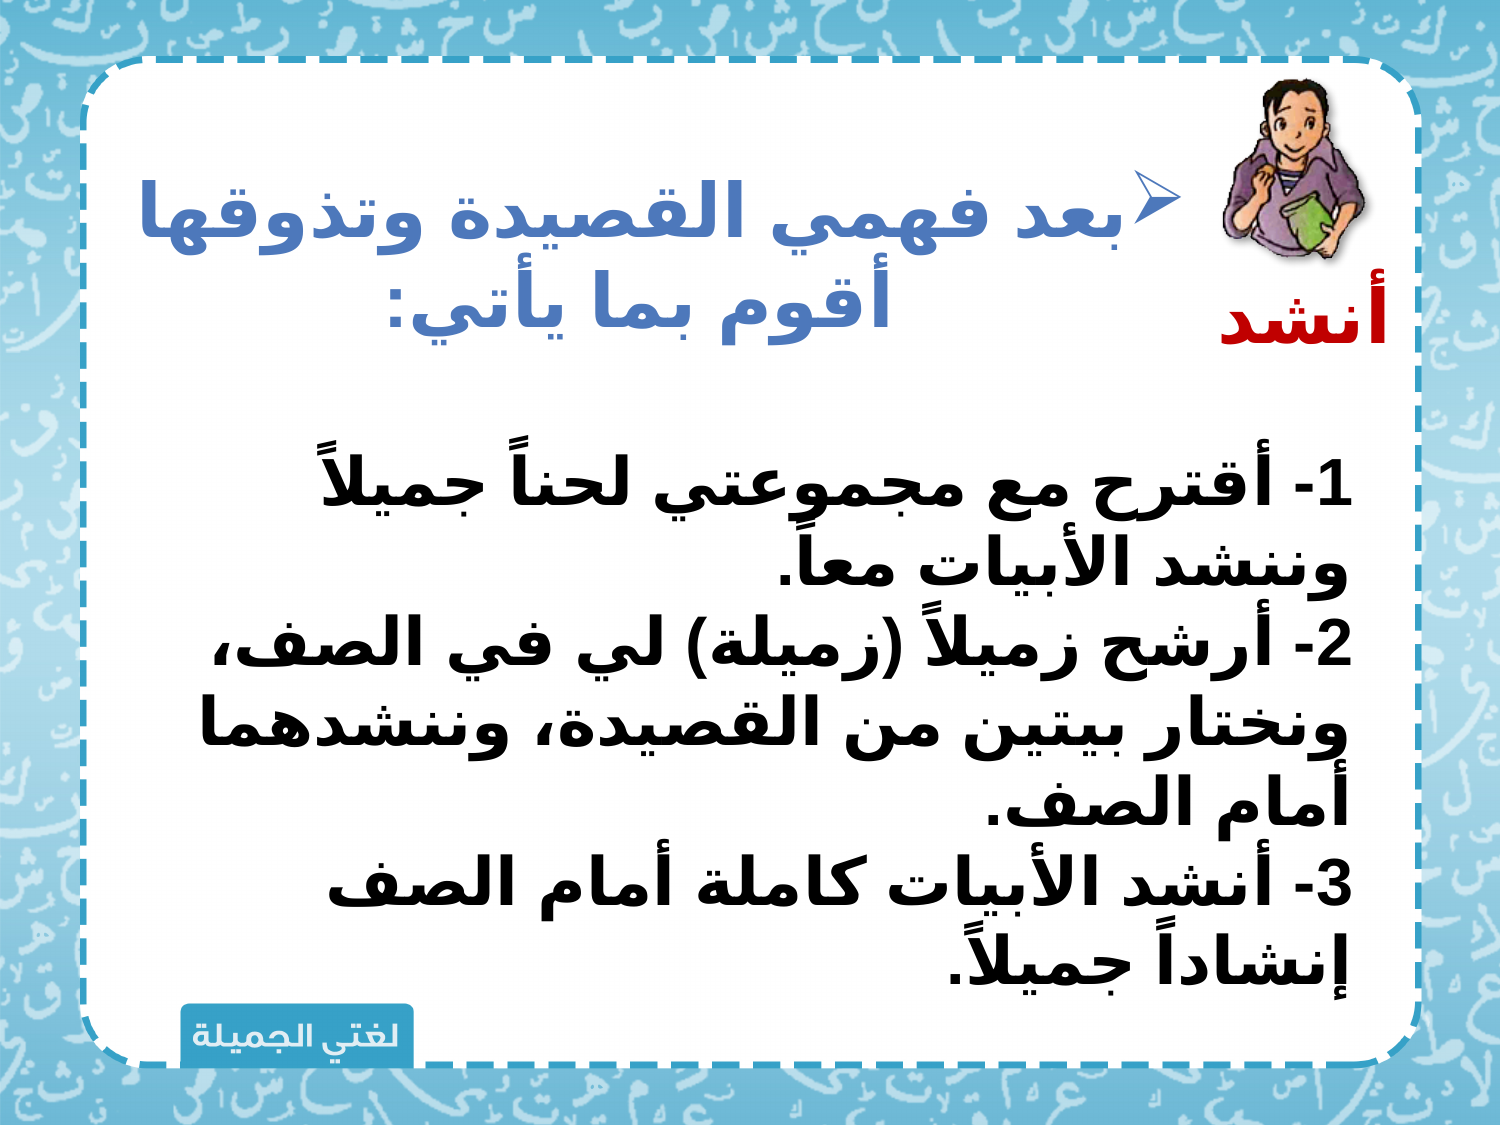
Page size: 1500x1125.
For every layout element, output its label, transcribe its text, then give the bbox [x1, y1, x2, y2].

text_box 1- أقترح مع مجموعتي لحناً جميلاً وننشد الأبيات معاً. 2- أرشح زميلاً (زميلة) لي في الصف، ونختار بيتين من القصيدة، وننشدهما أمام الصف. 3- أنشد الأبيات كاملة أمام الصف إنشاداً جميلاً. [127, 431, 1368, 1006]
text_box أنشد [1183, 242, 1406, 386]
picture [0, 0, 1500, 1125]
text_box بعد فهمي القصيدة وتذوقها أقوم بما يأتي: [103, 154, 1221, 350]
